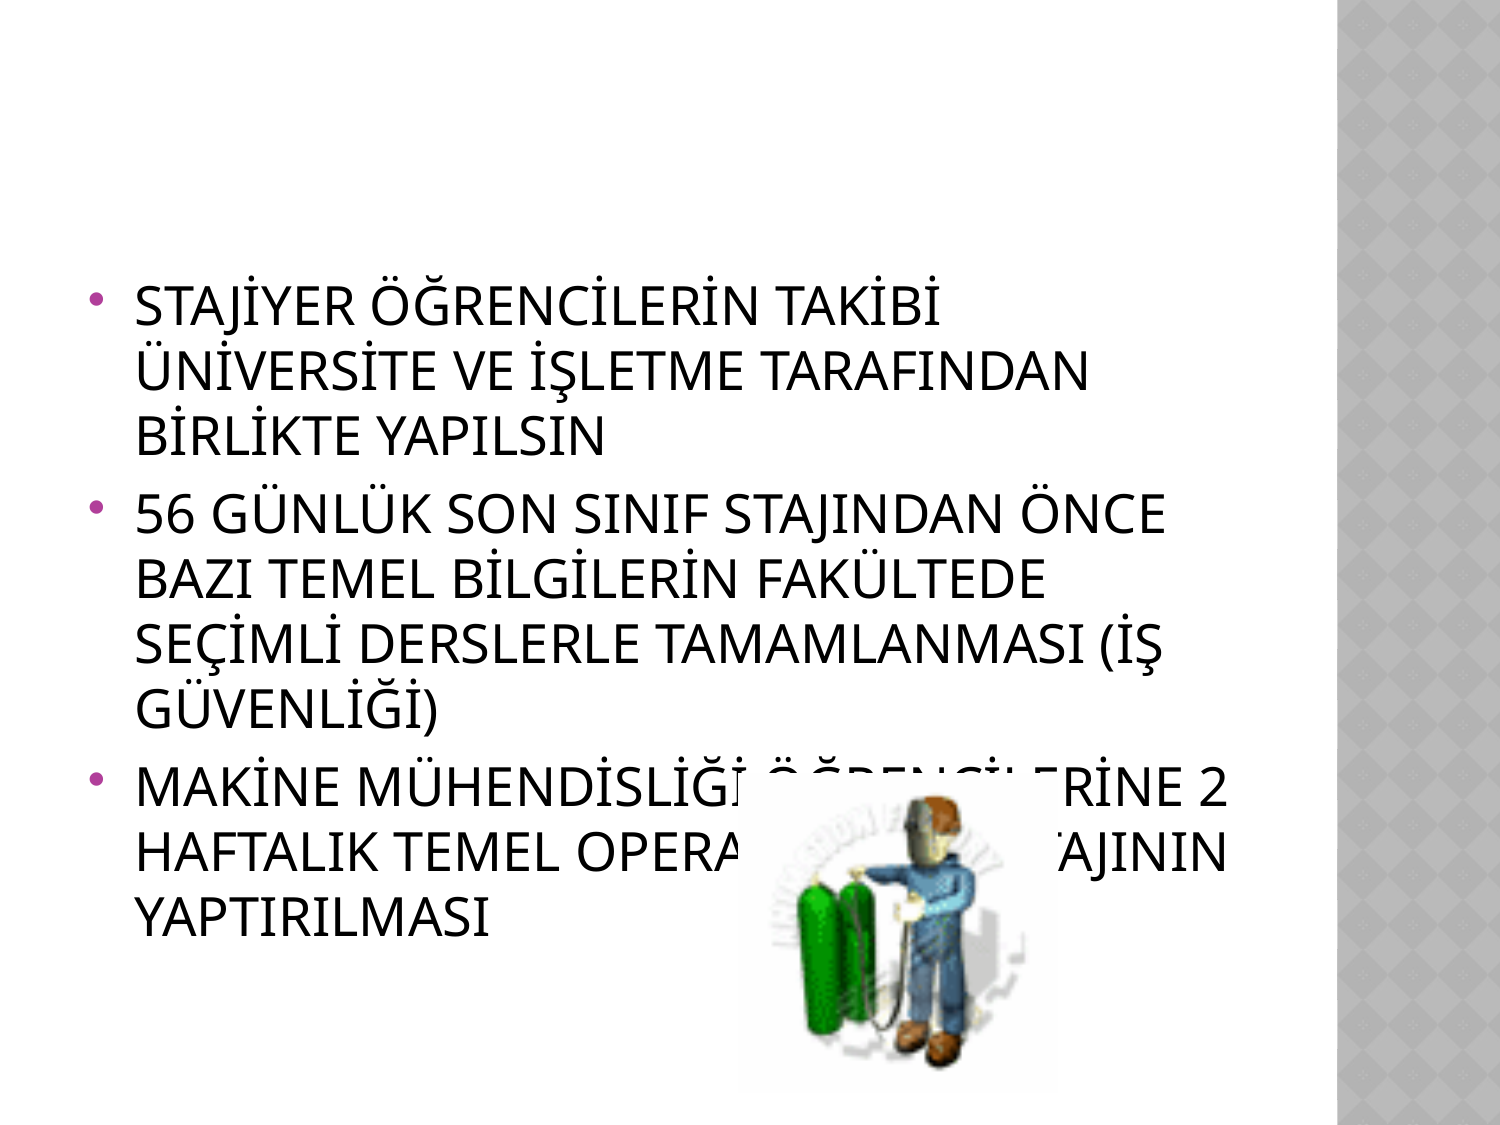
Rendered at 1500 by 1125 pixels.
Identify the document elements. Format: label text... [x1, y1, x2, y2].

list STAJİYER ÖĞRENCİLERİN TAKİBİ ÜNİVERSİTE VE İŞLETME TARAFINDAN BİRLİKTE YAPILSIN 56 GÜNLÜK SON SINIF STAJINDAN ÖNCE BAZI TEMEL BİLGİLERİN FAKÜLTEDE SEÇİMLİ DERSLERLE TAMAMLANMASI (İŞ GÜVENLİĞİ) MAKİNE MÜHENDİSLİĞİ ÖĞRENCİLERİNE 2 HAFTALIK TEMEL OPERASYONLAR STAJININ YAPTIRILMASI [75, 264, 1263, 1059]
picture [737, 773, 1058, 1094]
